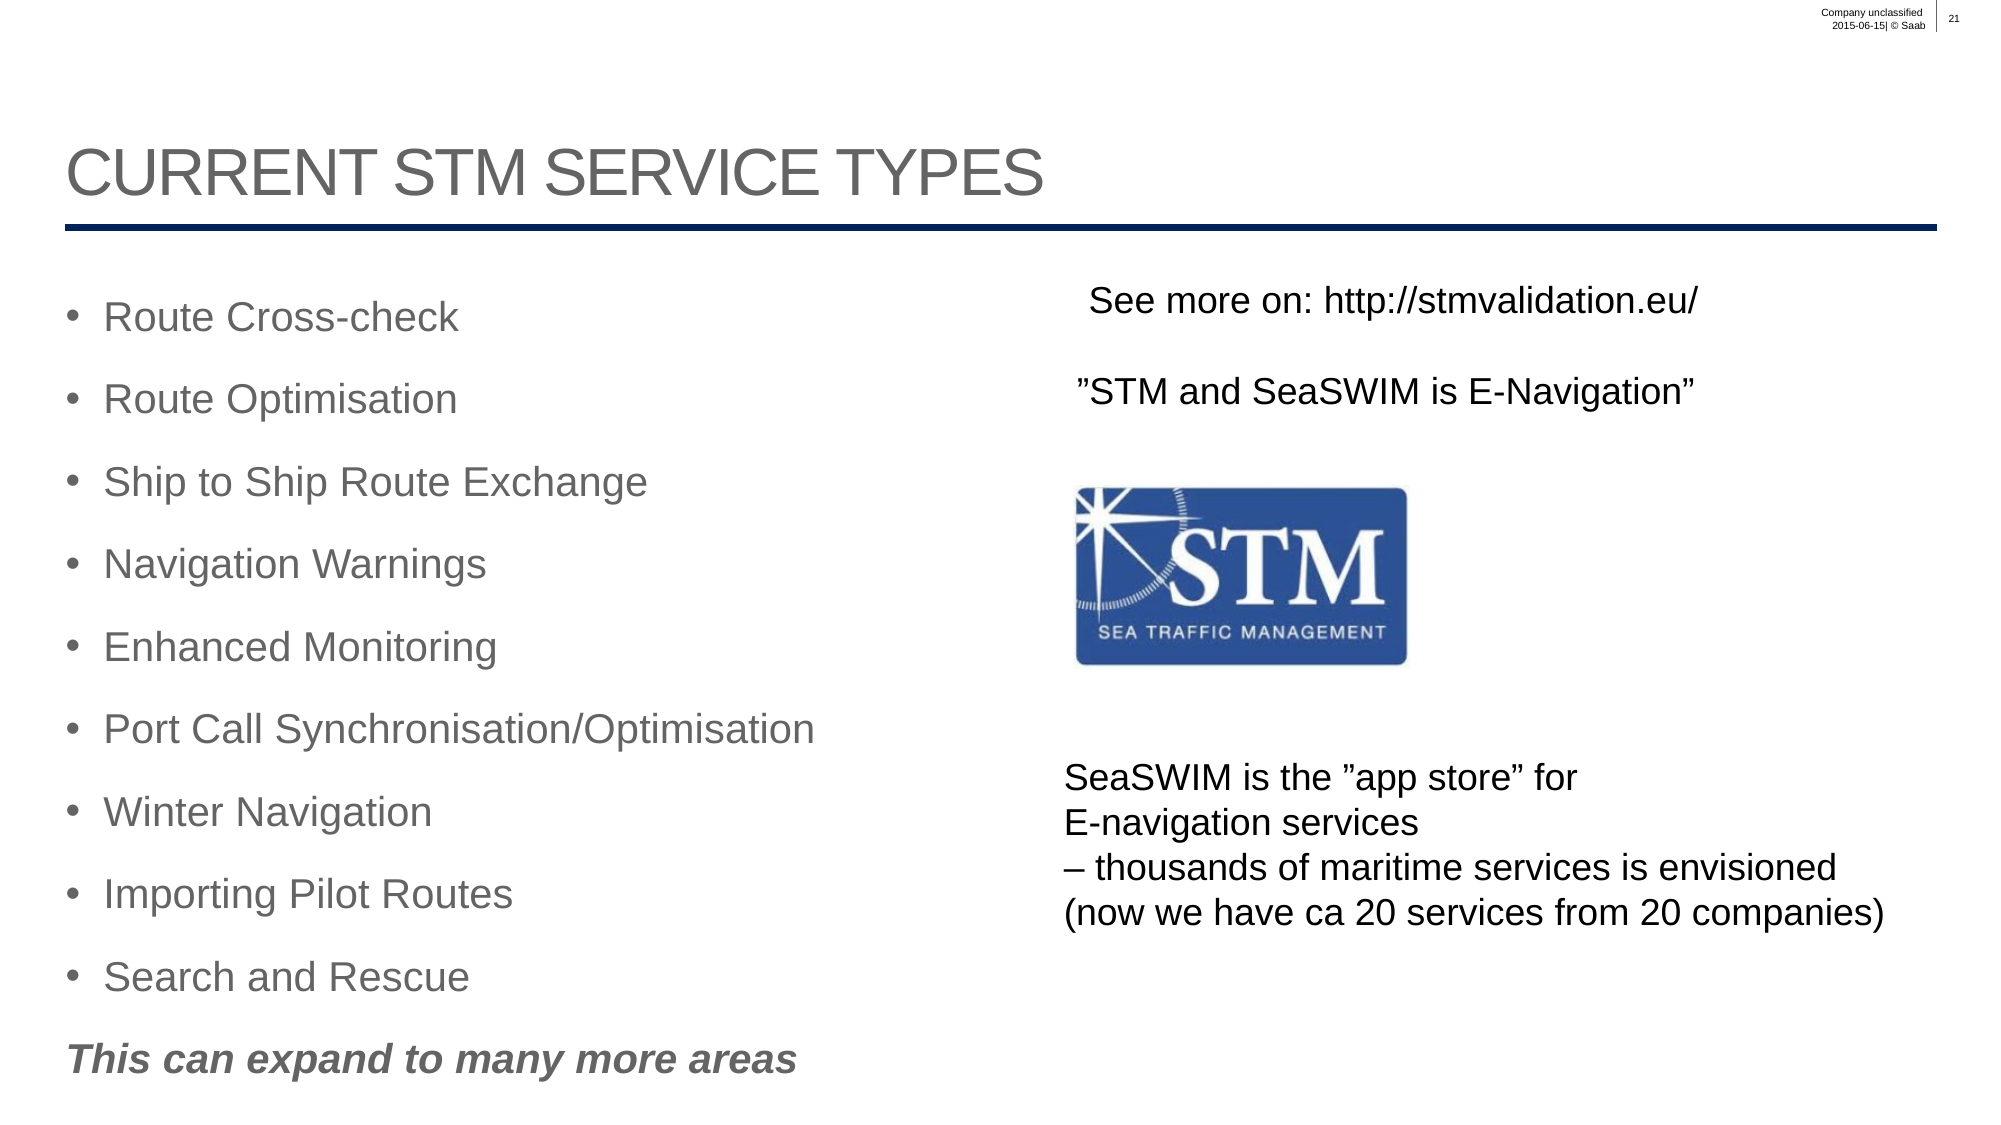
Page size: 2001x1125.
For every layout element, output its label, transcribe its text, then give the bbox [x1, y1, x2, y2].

slide_number 21 [1948, 9, 1969, 28]
text_box SeaSWIM is the ”app store” for E-navigation services – thousands of maritime services is envisioned (now we have ca 20 services from 20 companies) [1048, 745, 1901, 941]
text_box ”STM and SeaSWIM is E-Navigation” [1062, 359, 1711, 420]
picture [1073, 485, 1410, 669]
title Current STM Service types [64, 56, 1554, 222]
list Route Cross-check Route Optimisation Ship to Ship Route Exchange Navigation Warnings Enhanced Monitoring Port Call Synchronisation/Optimisation Winter Navigation Importing Pilot Routes Search and Rescue This can expand to many more areas [64, 230, 1187, 924]
text_box See more on: http://stmvalidation.eu/ [1073, 268, 1714, 329]
